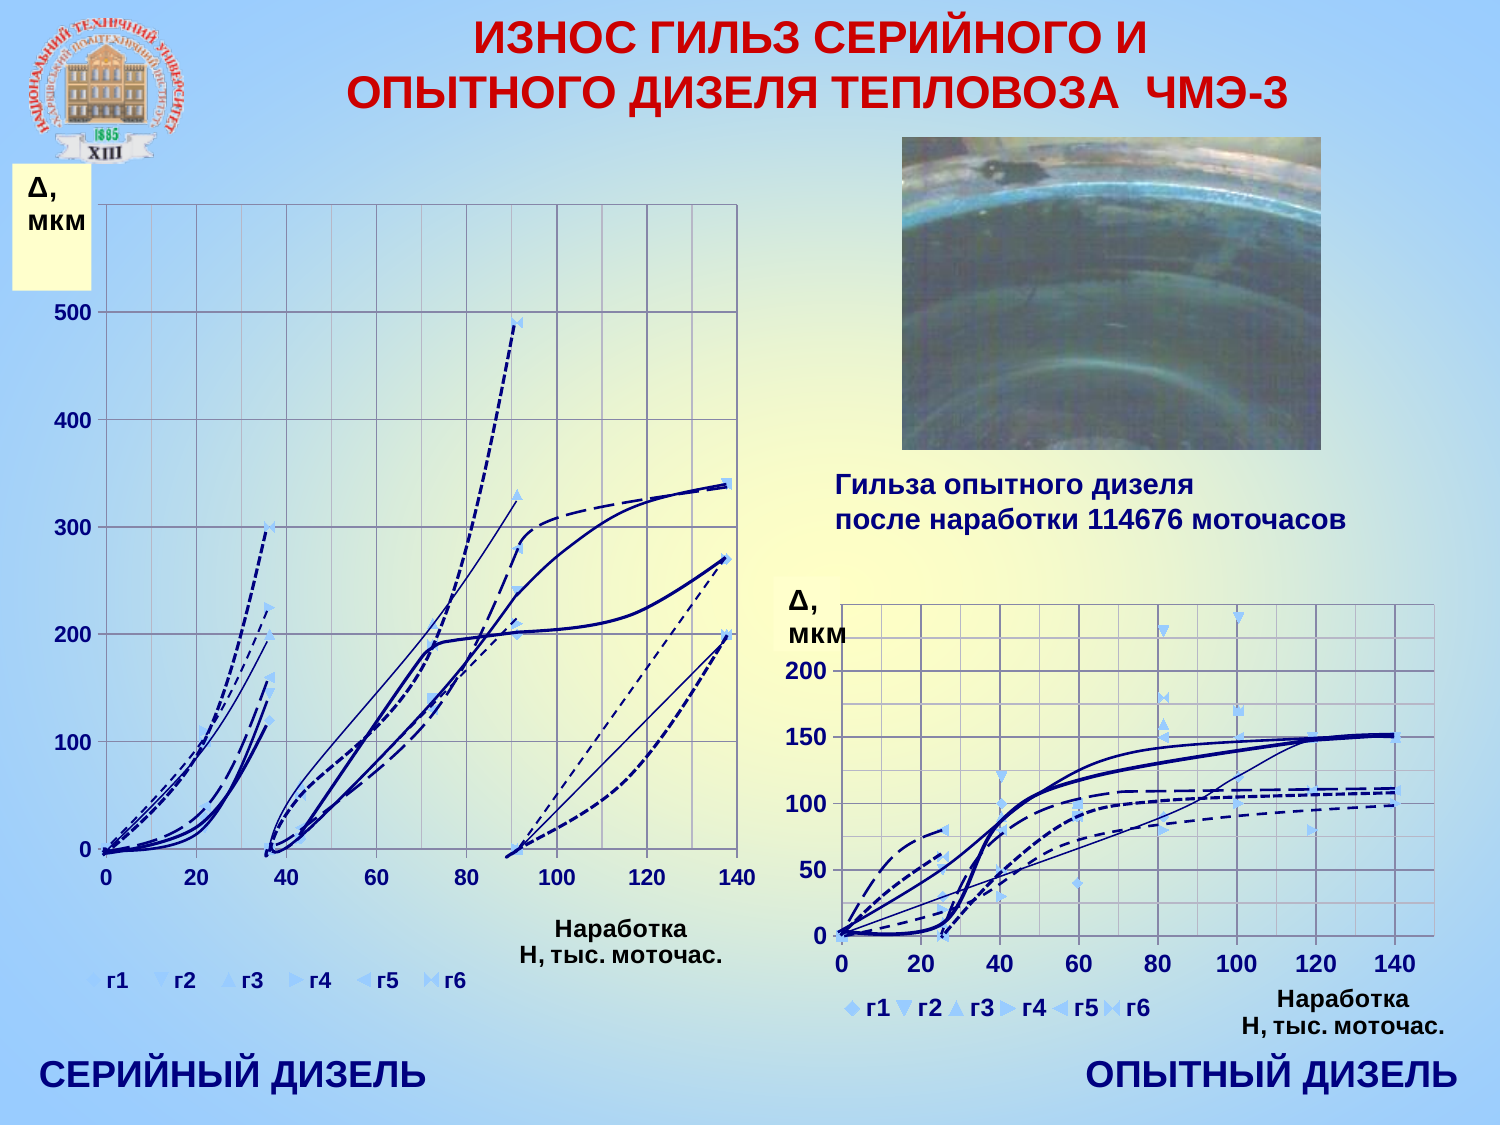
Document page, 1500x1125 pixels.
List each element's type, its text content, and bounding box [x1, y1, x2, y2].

text_box Гильза опытного дизеля после наработки 114676 моточасов [820, 457, 1418, 543]
picture [902, 136, 1321, 450]
chart [0, 163, 1471, 1044]
title ИЗНОС ГИЛЬЗ СЕРИЙНОГО И ОПЫТНОГО ДИЗЕЛЯ ТЕПЛОВОЗА ЧМЭ-3 [218, 0, 1418, 126]
picture [29, 17, 184, 164]
text_box СЕРИЙНЫЙ ДИЗЕЛЬ ОПЫТНЫЙ ДИЗЕЛЬ [0, 1042, 1500, 1103]
